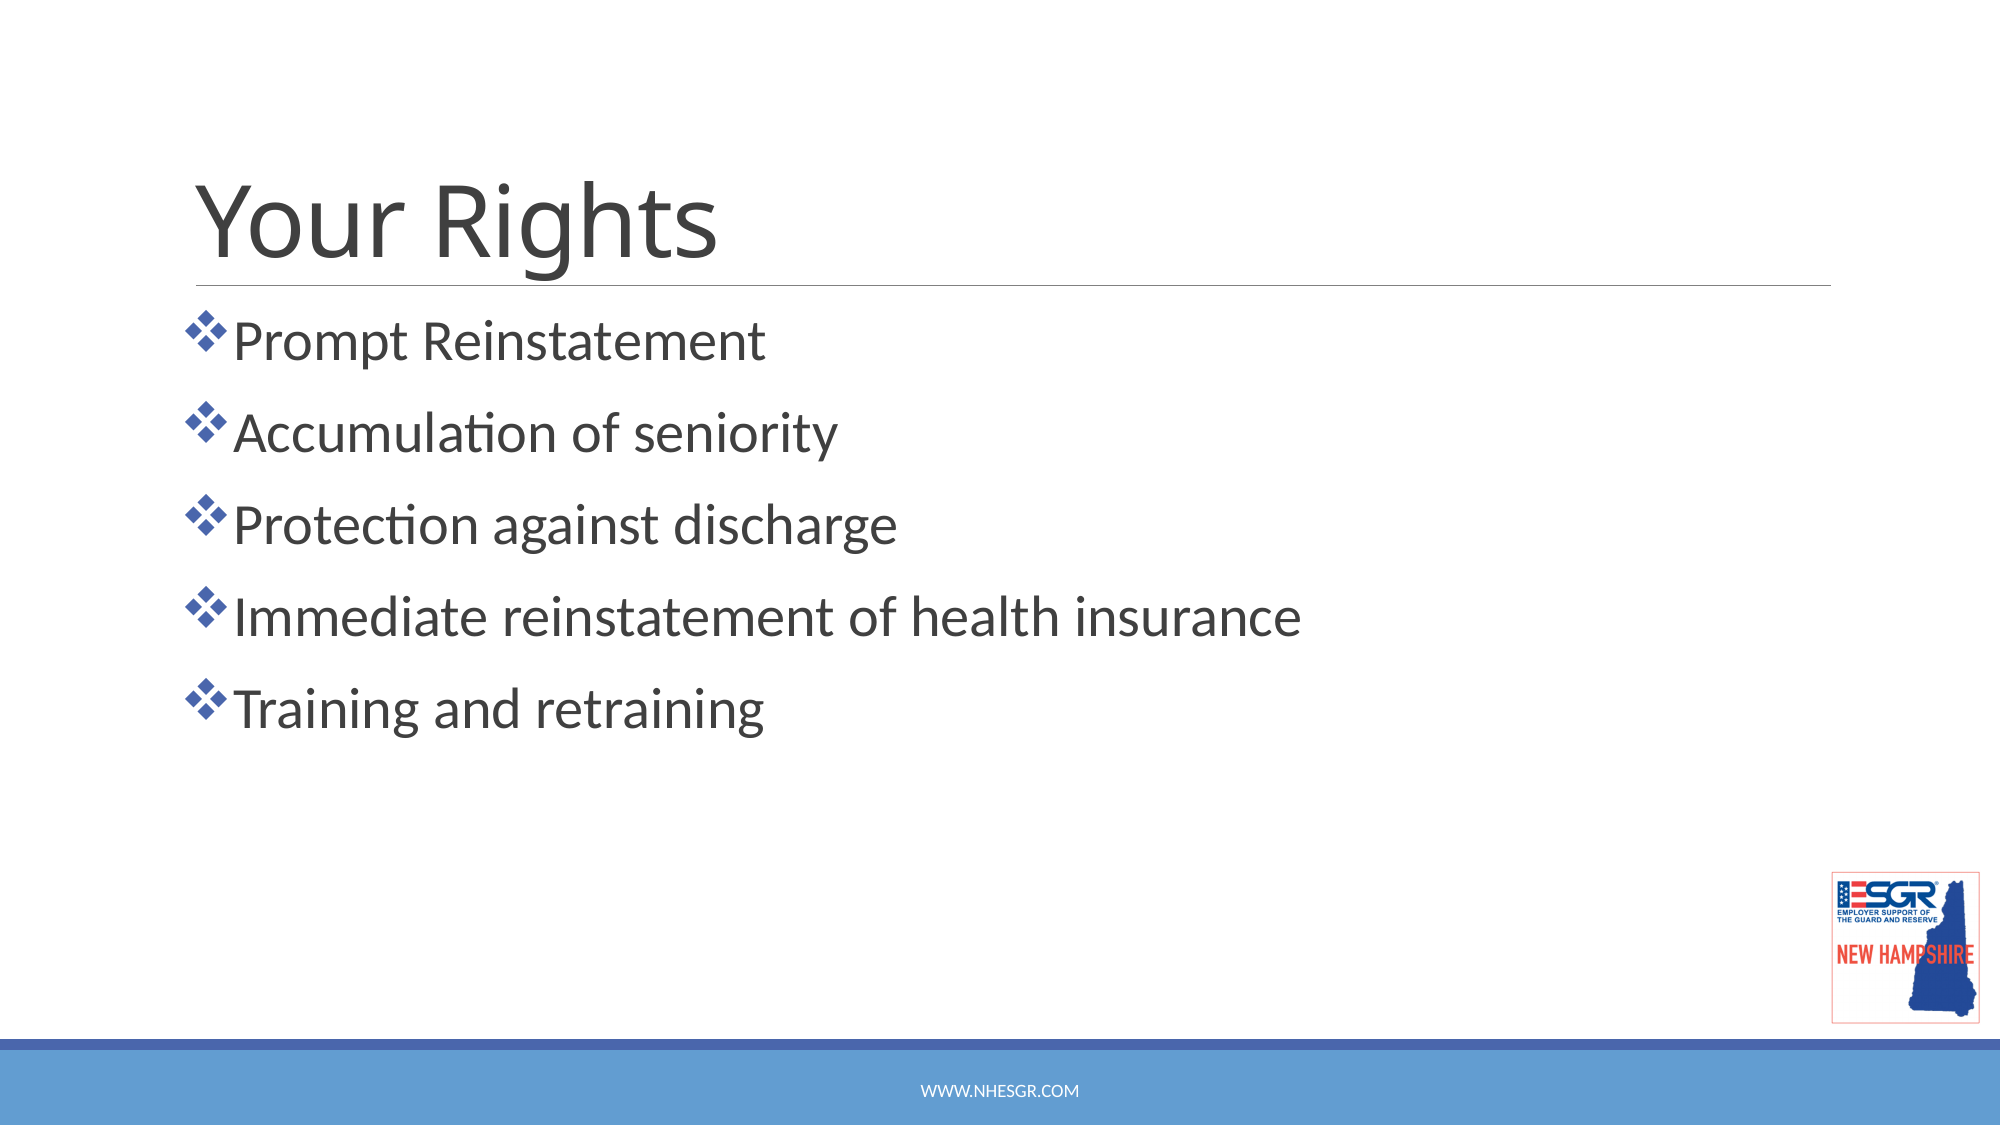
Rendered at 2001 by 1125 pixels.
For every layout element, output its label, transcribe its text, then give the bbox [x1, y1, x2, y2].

list Prompt Reinstatement Accumulation of seniority Protection against discharge Immediate reinstatement of health insurance Training and retraining [180, 302, 1830, 963]
title Your Rights [180, 47, 1830, 285]
footer www.NHESGR.com [604, 1059, 1396, 1120]
picture [1829, 869, 1982, 1025]
